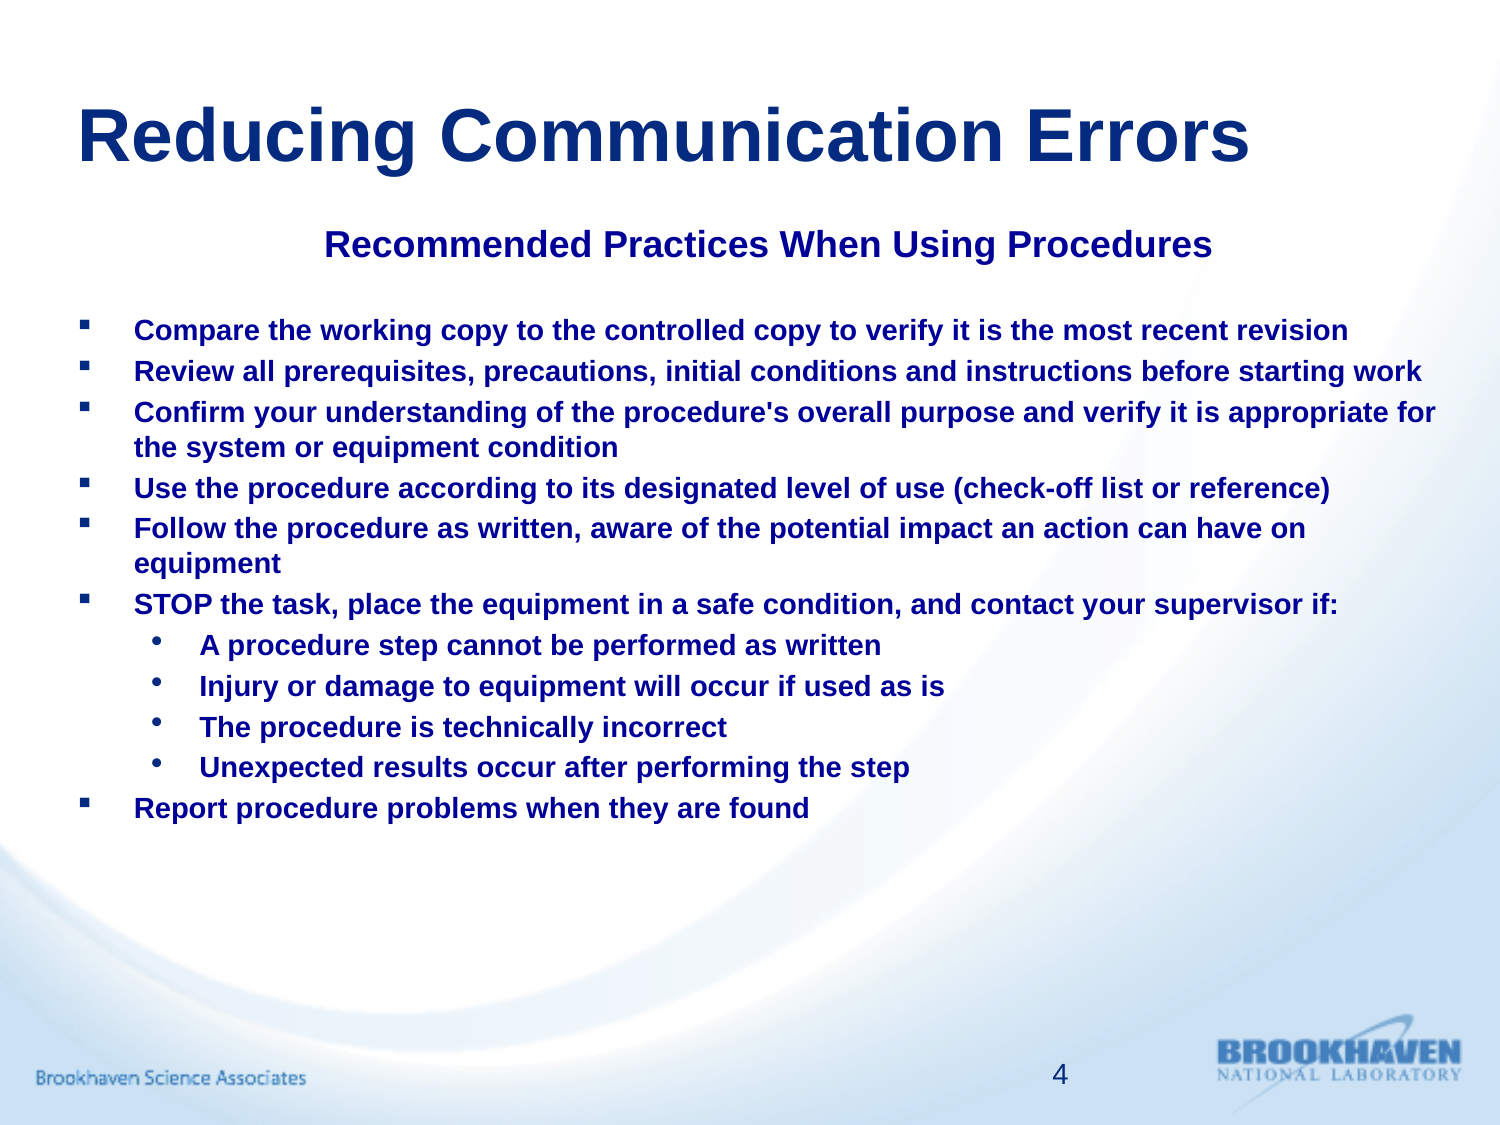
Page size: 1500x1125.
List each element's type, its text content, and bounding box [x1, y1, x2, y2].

title Reducing Communication Errors [62, 49, 1438, 212]
slide_number 4 [1037, 1022, 1201, 1099]
picture [0, 0, 1500, 1125]
list Recommended Practices When Using Procedures Compare the working copy to the controlled copy to verify it is the most recent revision Review all prerequisites, precautions, initial conditions and instructions before starting work Confirm your understanding of the procedure's overall purpose and verify it is appropriate for the system or equipment condition Use the procedure according to its designated level of use (check-off list or reference) Follow the procedure as written, aware of the potential impact an action can have on equipment STOP the task, place the equipment in a safe condition, and contact your supervisor if: A procedure step cannot be performed as written Injury or damage to equipment will occur if used as is The procedure is technically incorrect Unexpected results occur after performing the step Report procedure problems when they are found [62, 212, 1476, 988]
